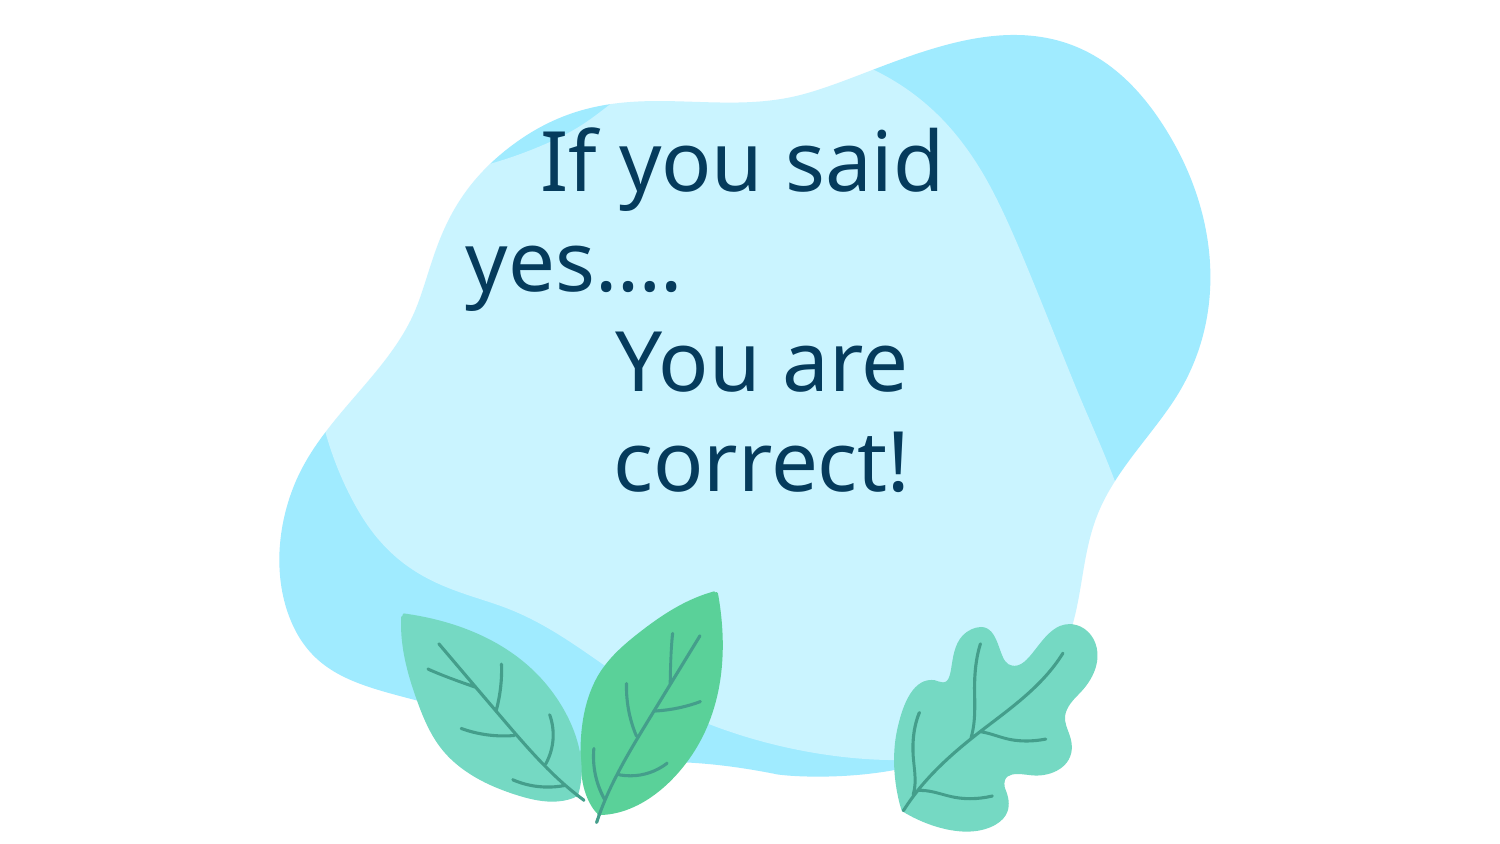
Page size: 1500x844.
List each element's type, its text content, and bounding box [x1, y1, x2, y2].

title If you said yes…. You are correct! [450, 139, 1074, 524]
